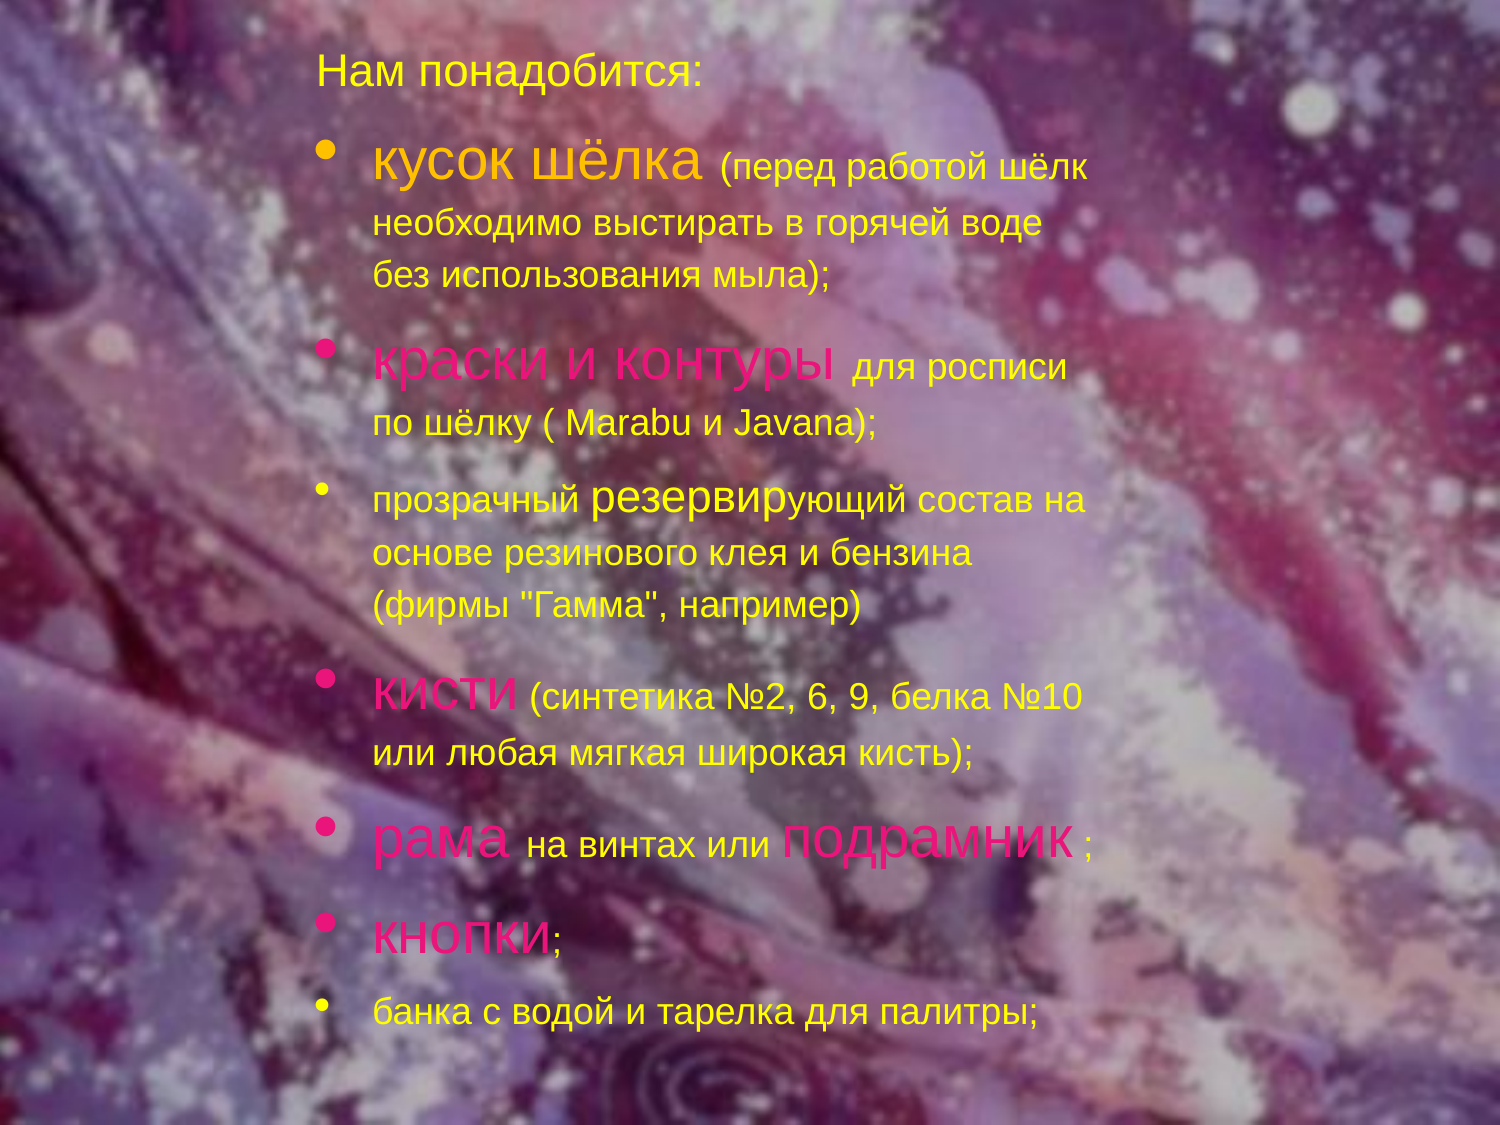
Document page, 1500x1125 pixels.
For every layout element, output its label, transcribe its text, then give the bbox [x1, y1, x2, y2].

picture [0, 0, 1500, 1125]
text_box Нам понадобится: кусок шёлка (перед работой шёлк необходимо выстирать в горячей воде без использования мыла); краски и контуры для росписи по шёлку ( Marabu и Javana); прозрачный резервирующий состав на основе резинового клея и бензина (фирмы "Гамма", например) кисти (синтетика №2, 6, 9, белка №10 или любая мягкая широкая кисть); рама на винтах или подрамник ; кнопки; банка с водой и тарелка для палитры; [301, 24, 1125, 1040]
